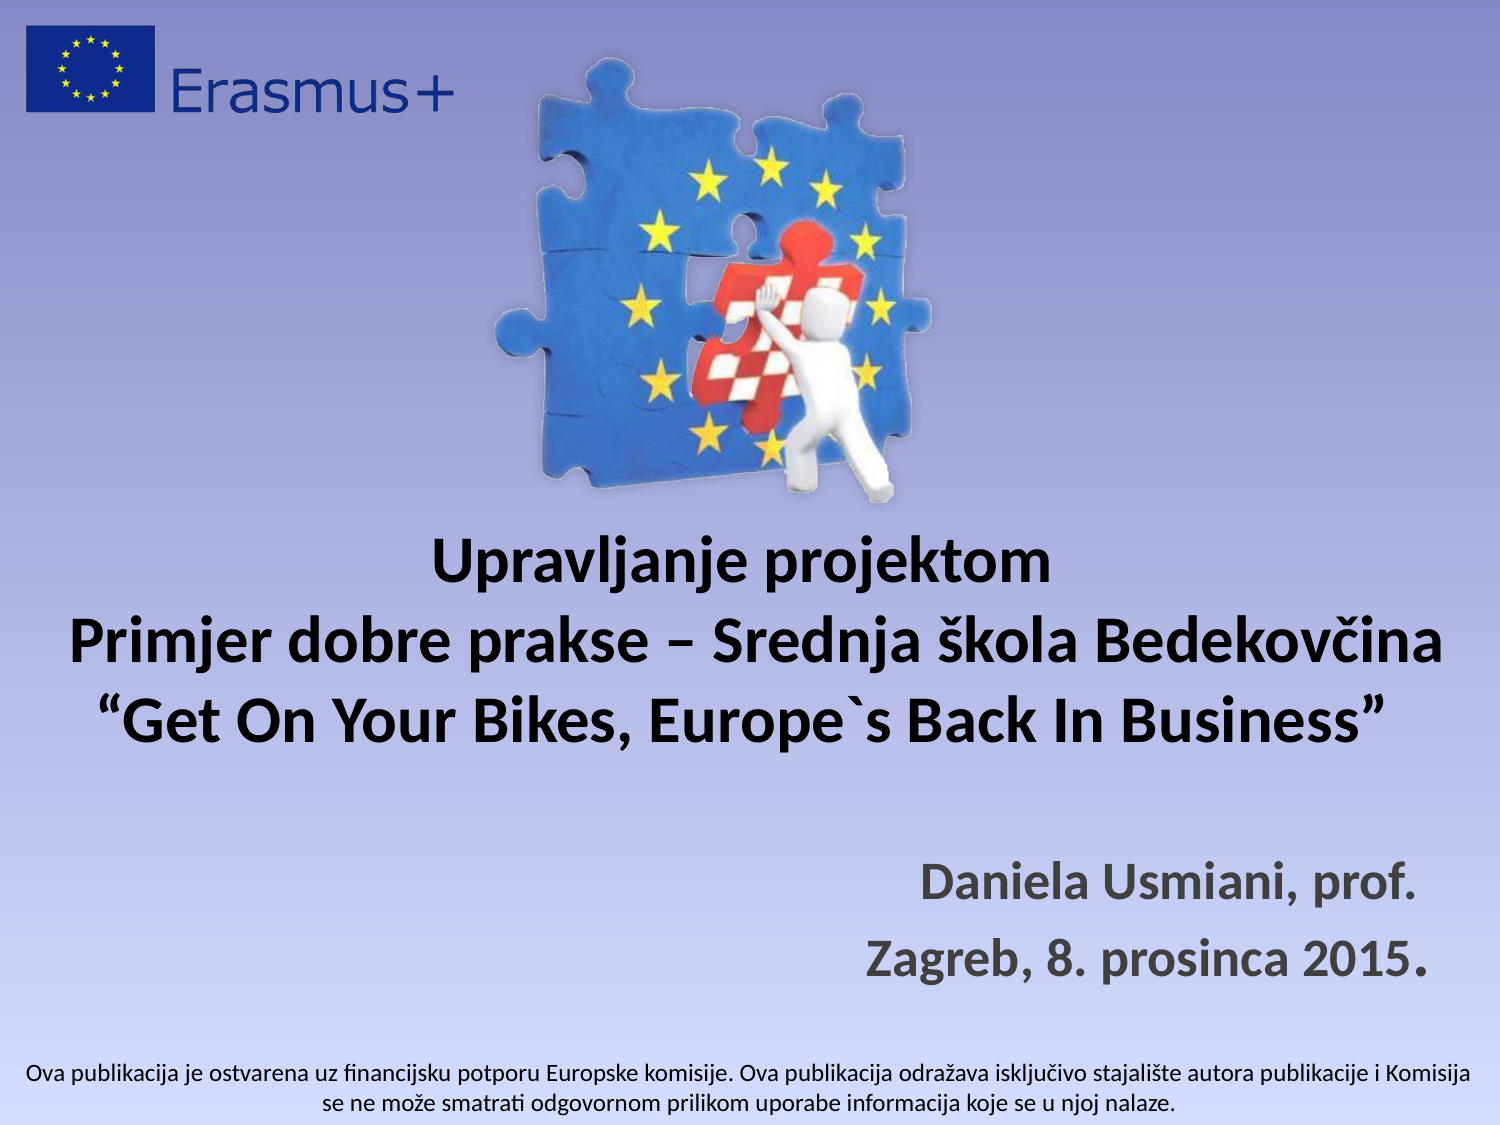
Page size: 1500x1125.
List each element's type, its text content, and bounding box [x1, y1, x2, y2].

subtitle Daniela Usmiani, prof. Zagreb, 8. prosinca 2015. [395, 837, 1446, 1049]
title Upravljanje projektom Primjer dobre prakse – Srednja škola Bedekovčina “Get On Your Bikes, Europe`s Back In Business” [0, 515, 1500, 757]
picture [489, 54, 938, 509]
picture [0, 0, 479, 138]
text_box Ova publikacija je ostvarena uz financijsku potporu Europske komisije. Ova publikacija odražava isključivo stajalište autora publikacije i Komisija se ne može smatrati odgovornom prilikom uporabe informacija koje se u njoj nalaze. [0, 1049, 1500, 1124]
